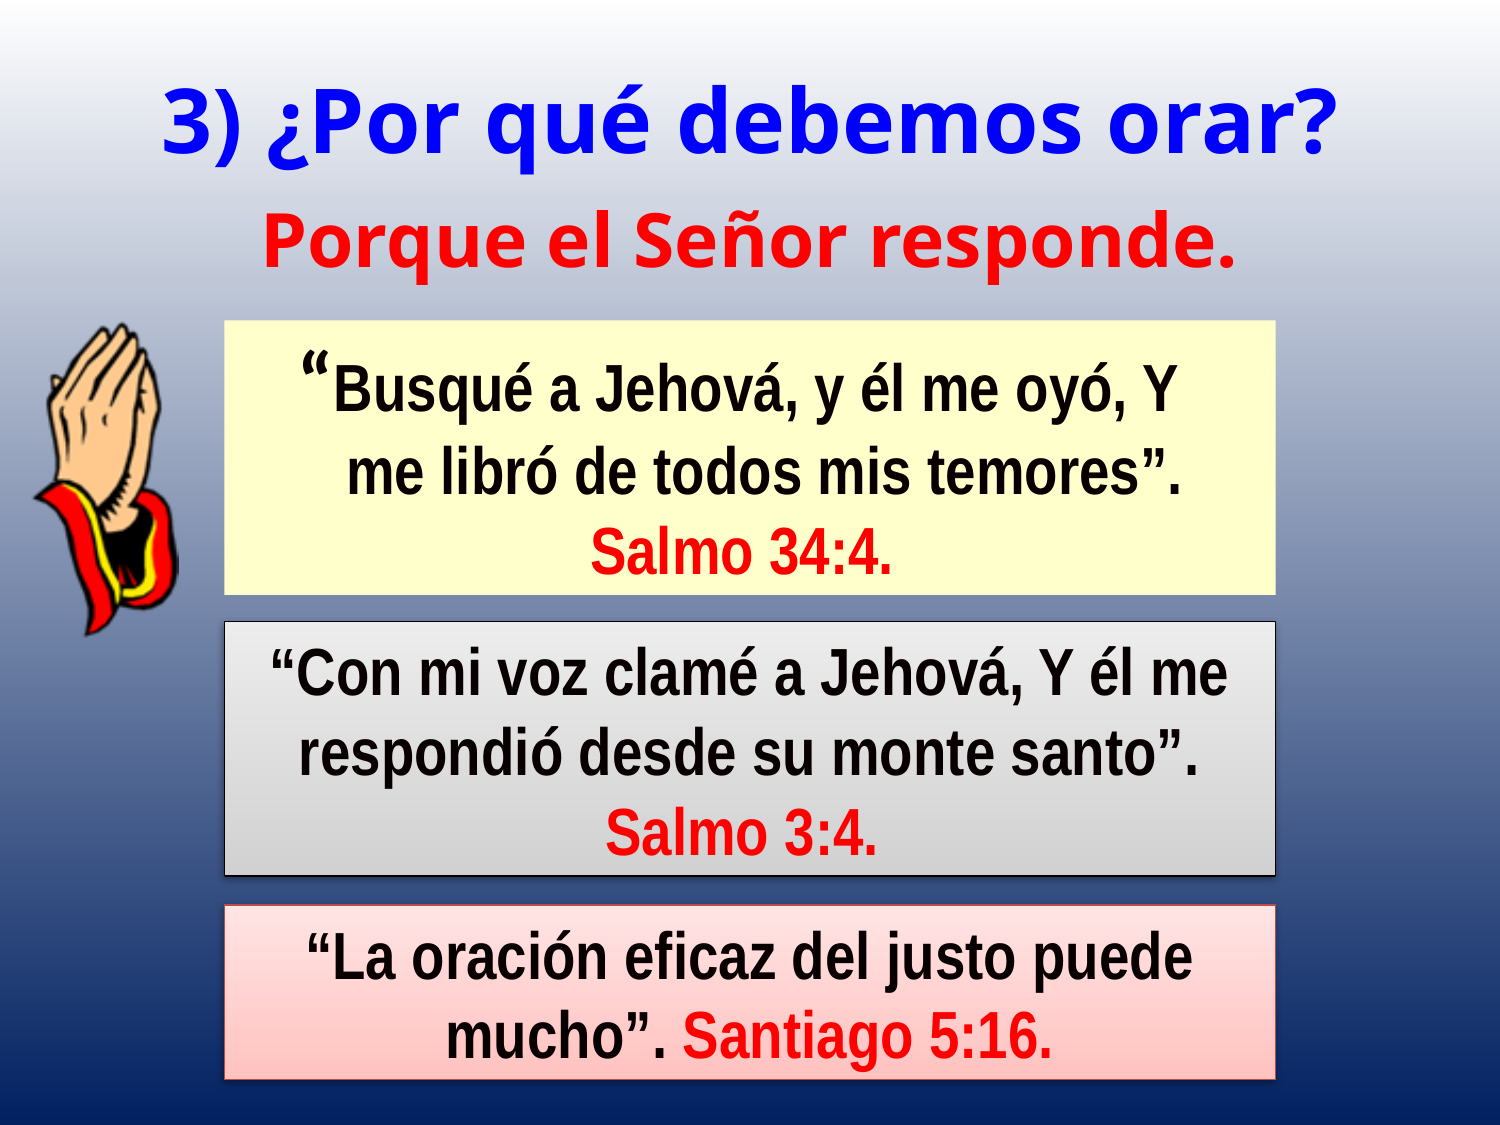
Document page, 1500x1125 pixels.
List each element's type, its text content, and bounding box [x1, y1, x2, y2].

text_box Porque el Señor responde. [176, 183, 1323, 292]
text_box “Con mi voz clamé a Jehová, Y él me respondió desde su monte santo”. Salmo 3:4. [224, 621, 1276, 877]
text_box “La oración eficaz del justo puede mucho”. Santiago 5:16. [224, 904, 1276, 1080]
text_box “Busqué a Jehová, y él me oyó, Y me libró de todos mis temores”. Salmo 34:4. [224, 320, 1276, 595]
picture [30, 319, 179, 640]
text_box 3) ¿Por qué debemos orar? [63, 54, 1437, 180]
